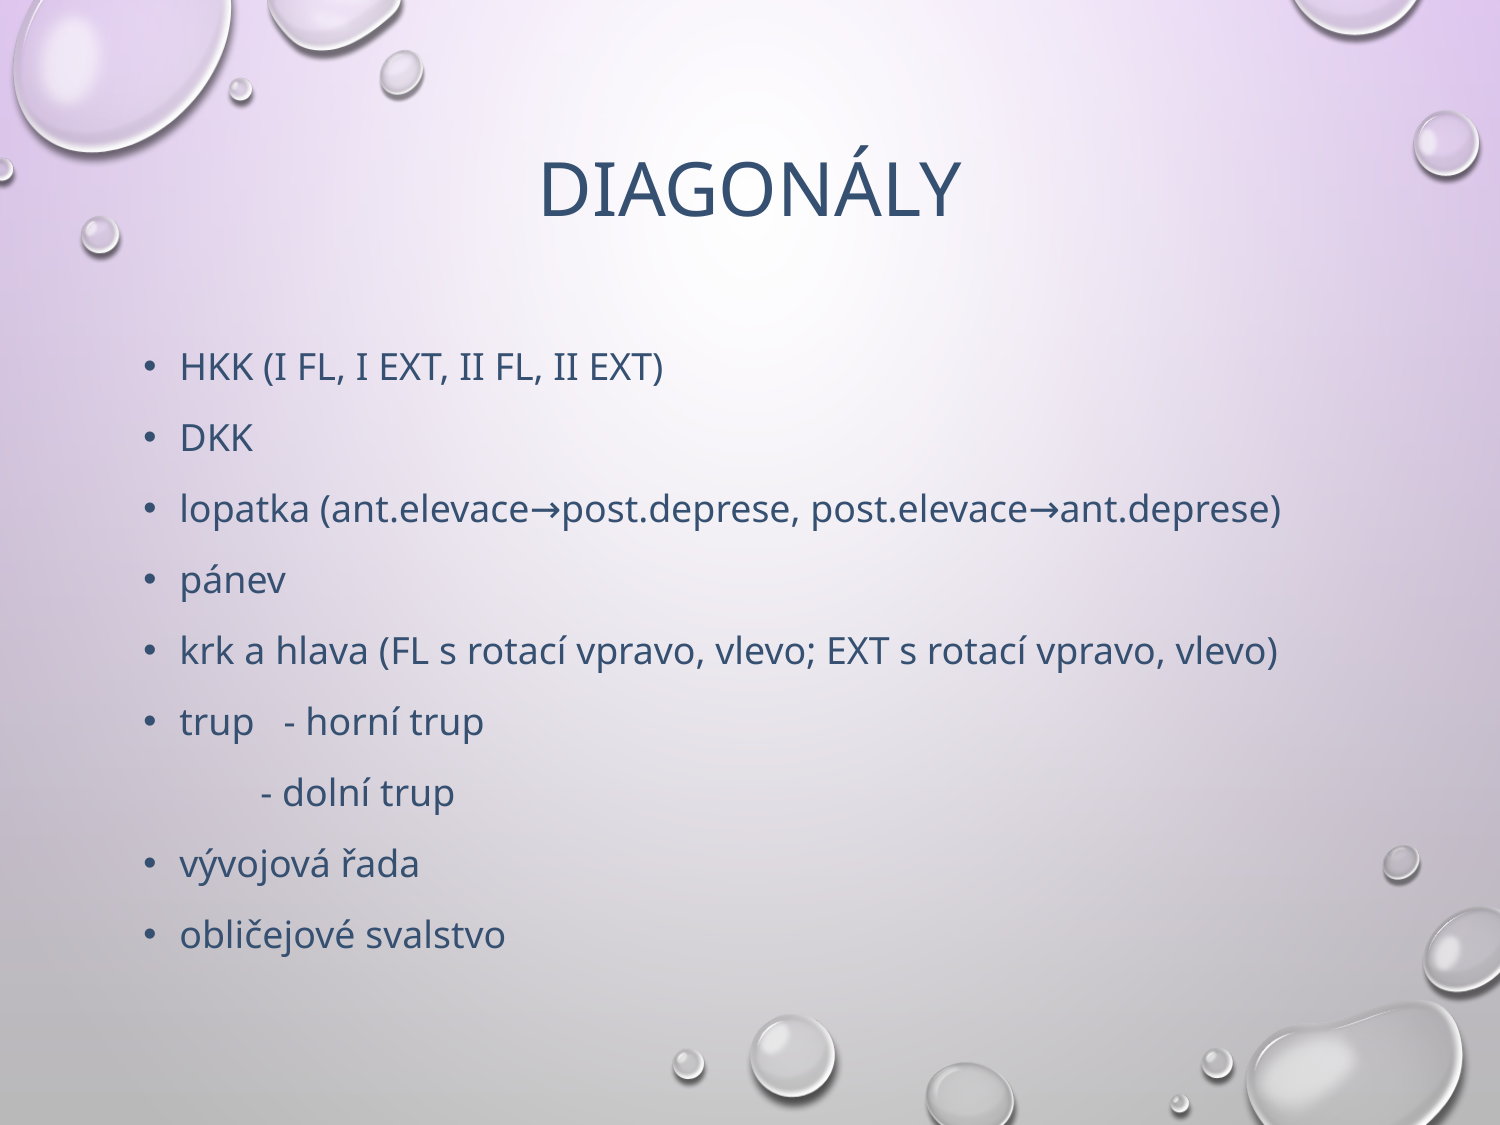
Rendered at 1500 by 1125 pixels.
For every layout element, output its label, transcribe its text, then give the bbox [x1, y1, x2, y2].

title diagonály [112, 101, 1388, 283]
list HKK (I FL, I EXT, II FL, II EXT) DKK lopatka (ant.elevace→post.deprese, post.elevace→ant.deprese) pánev krk a hlava (FL s rotací vpravo, vlevo; EXT s rotací vpravo, vlevo) trup - horní trup - dolní trup vývojová řada obličejové svalstvo [128, 326, 1489, 971]
picture [0, 0, 1500, 1125]
